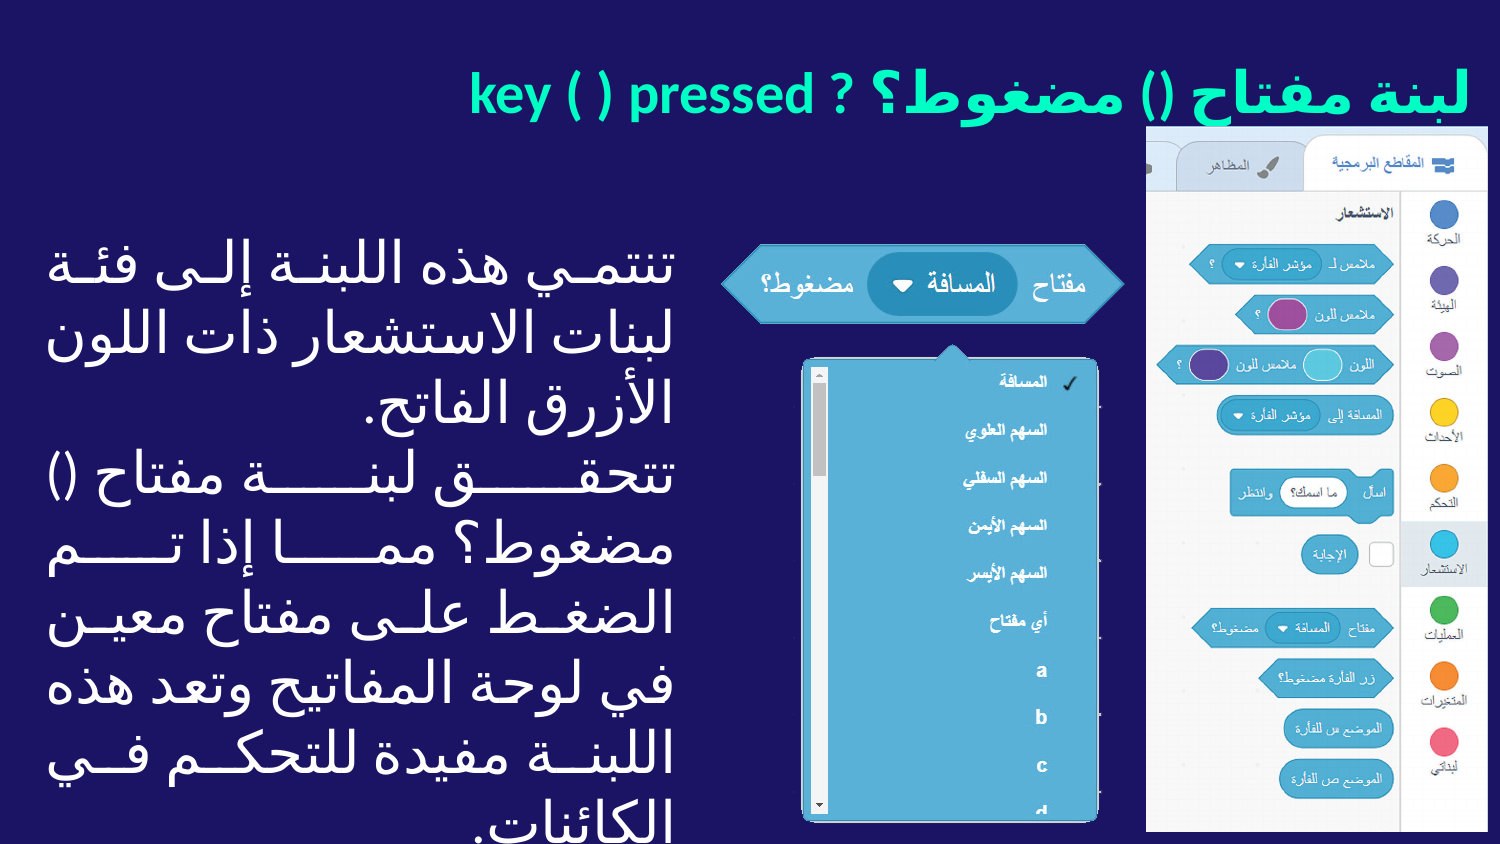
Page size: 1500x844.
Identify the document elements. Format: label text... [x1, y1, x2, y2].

text_box تنتمي هذه اللبنة إلى فئة لبنات الاستشعار ذات اللون الأزرق الفاتح. تتحقق لبنة مفتاح () مضغوط؟ مما إذا تم الضغط على مفتاح معين في لوحة المفاتيح وتعد هذه اللبنة مفيدة للتحكم في الكائنات. [30, 140, 692, 250]
subtitle لبنة مفتاح () مضغوط؟ ? key ( ) pressed [0, 40, 1488, 150]
picture [702, 222, 1135, 832]
picture [1145, 125, 1488, 832]
